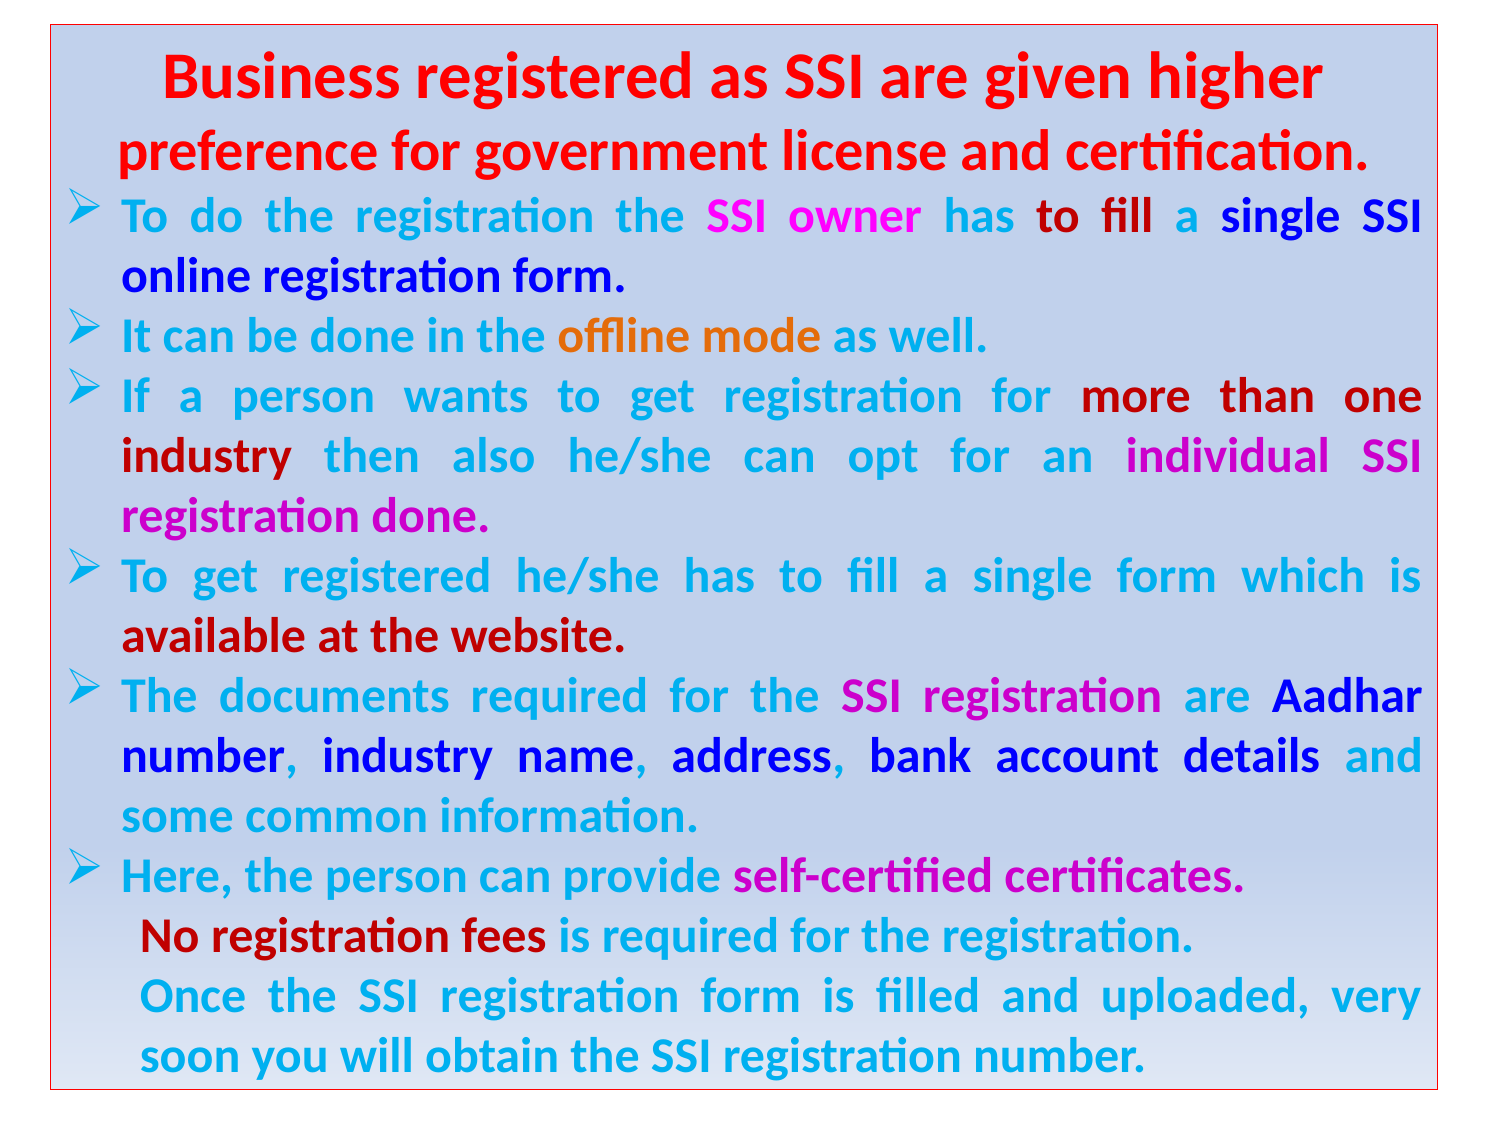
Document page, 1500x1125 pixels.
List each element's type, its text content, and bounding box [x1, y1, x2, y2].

text_box Business registered as SSI are given higher preference for government license and certification. To do the registration the SSI owner has to fill a single SSI online registration form. It can be done in the offline mode as well. If a person wants to get registration for more than one industry then also he/she can opt for an individual SSI registration done. To get registered he/she has to fill a single form which is available at the website. The documents required for the SSI registration are Aadhar number, industry name, address, bank account details and some common information. Here, the person can provide self-certified certificates. No registration fees is required for the registration. Once the SSI registration form is filled and uploaded, very soon you will obtain the SSI registration number. [50, 24, 1438, 1090]
